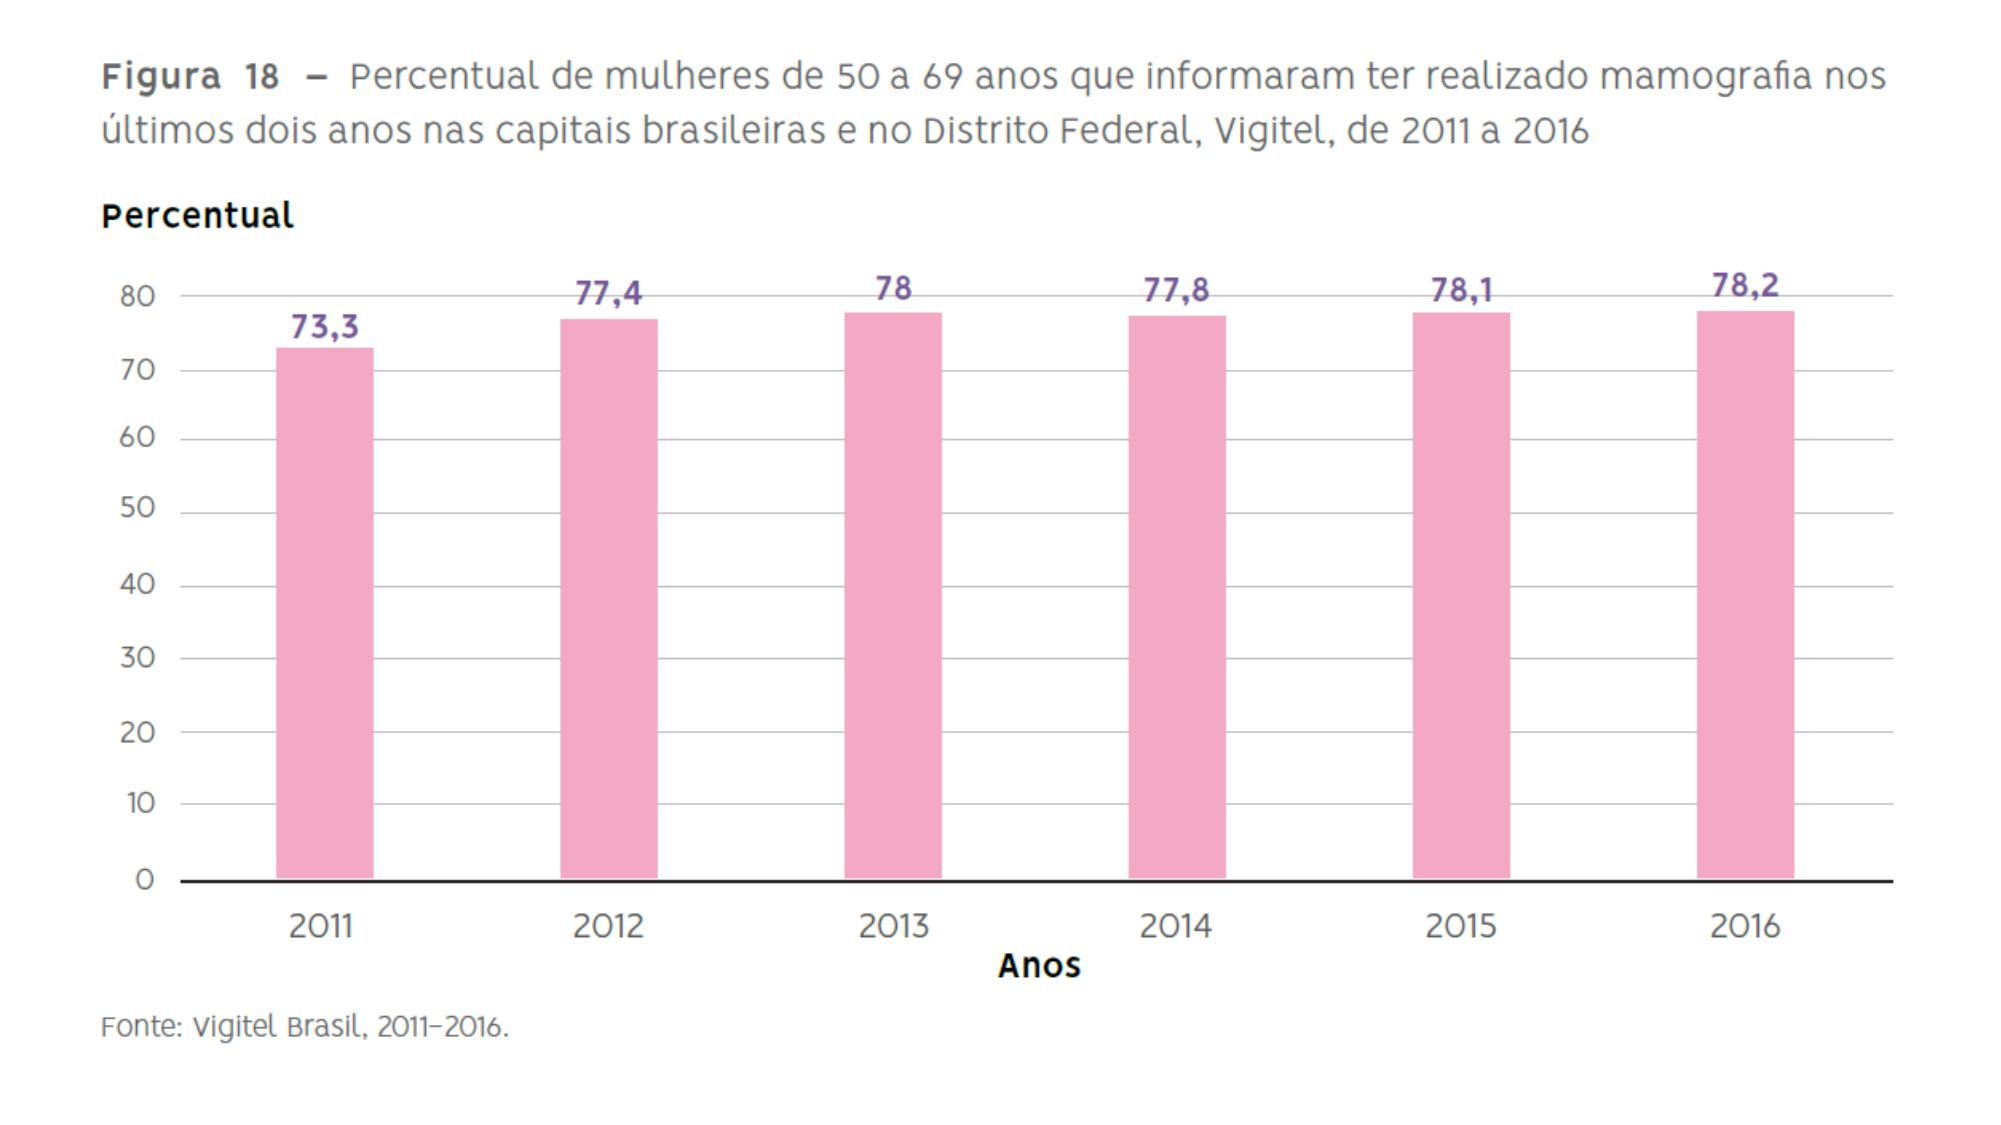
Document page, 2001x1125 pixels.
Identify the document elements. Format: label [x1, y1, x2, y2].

picture [69, 38, 1931, 1087]
